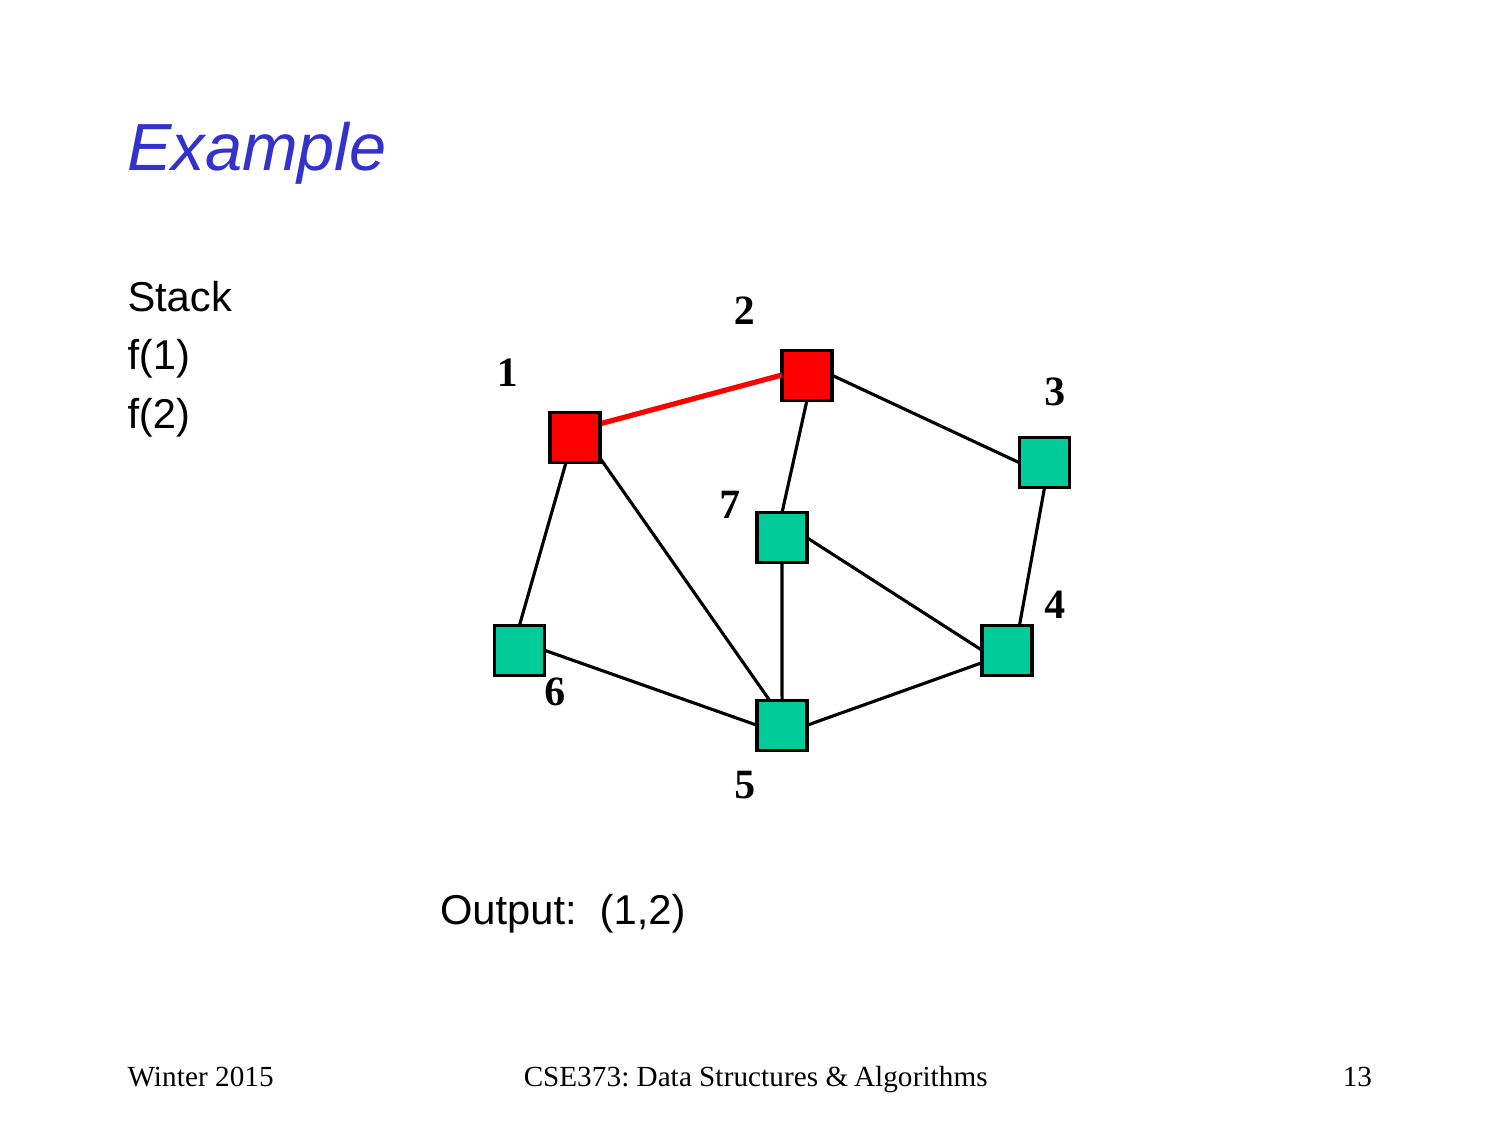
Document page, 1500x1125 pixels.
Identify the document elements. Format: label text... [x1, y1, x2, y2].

text_box [982, 625, 1032, 676]
slide_number 13 [1074, 1049, 1388, 1125]
list Stack f(1) f(2) [112, 262, 301, 1001]
text_box 3 [1029, 356, 1081, 422]
text_box Output: (1,2) [424, 874, 1113, 963]
text_box 5 [719, 749, 771, 815]
text_box 2 [718, 275, 770, 341]
text_box 1 [482, 337, 533, 403]
text_box [757, 700, 807, 751]
text_box [782, 350, 832, 401]
title Example [112, 49, 1388, 238]
text_box 4 [1029, 569, 1081, 635]
text_box 7 [704, 469, 756, 534]
footer CSE373: Data Structures & Algorithms [474, 1049, 1038, 1125]
text_box [757, 512, 807, 563]
text_box [1019, 437, 1070, 488]
text_box 6 [529, 656, 581, 722]
text_box [549, 412, 600, 463]
text_box [494, 625, 545, 676]
slide_number Winter 2015 [112, 1049, 426, 1125]
